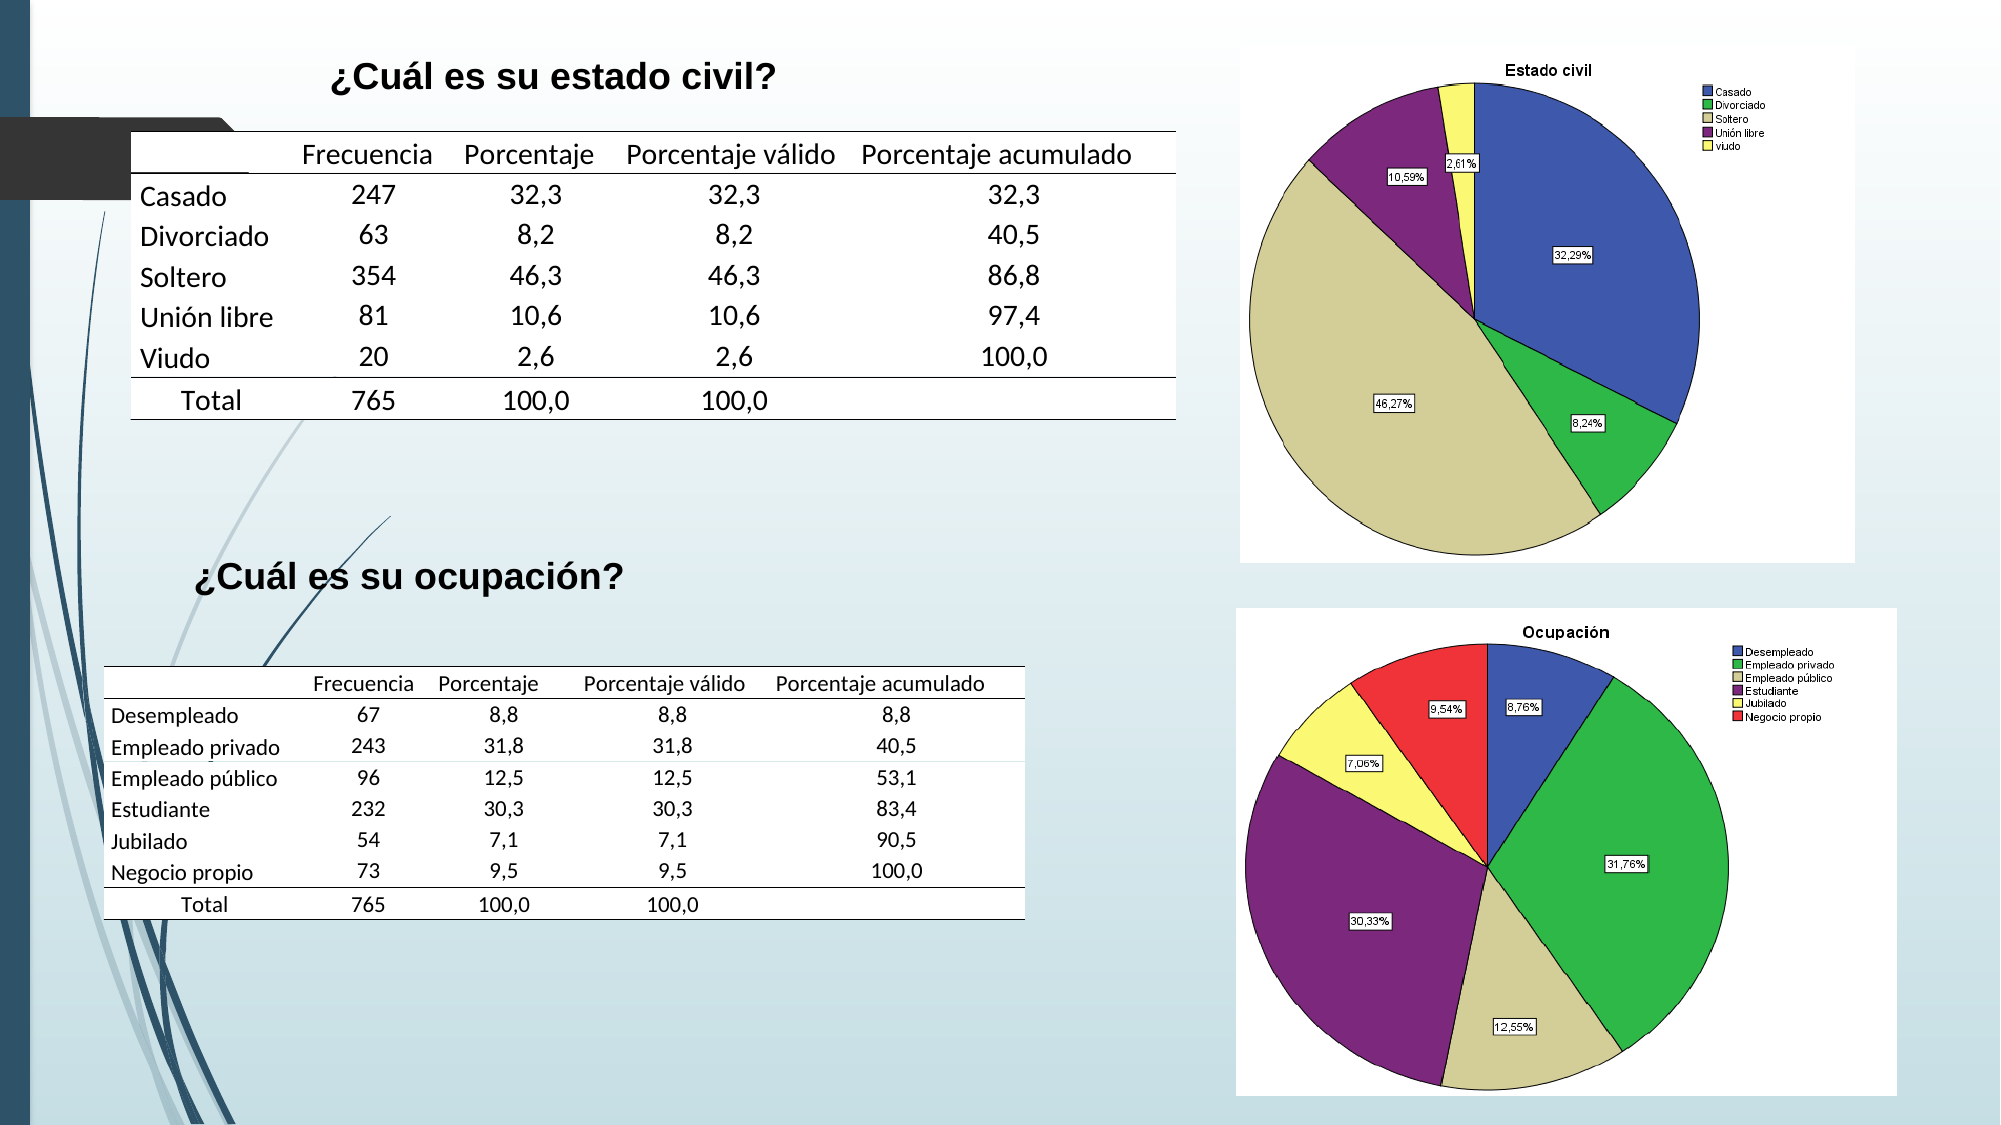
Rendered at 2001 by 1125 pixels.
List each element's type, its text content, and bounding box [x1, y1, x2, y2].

text_box ¿Cuál es su estado civil? [239, 0, 1241, 105]
picture [1236, 608, 1897, 1097]
picture [103, 665, 1080, 978]
text_box ¿Cuál es su ocupación? [103, 499, 1105, 605]
picture [130, 45, 1855, 563]
